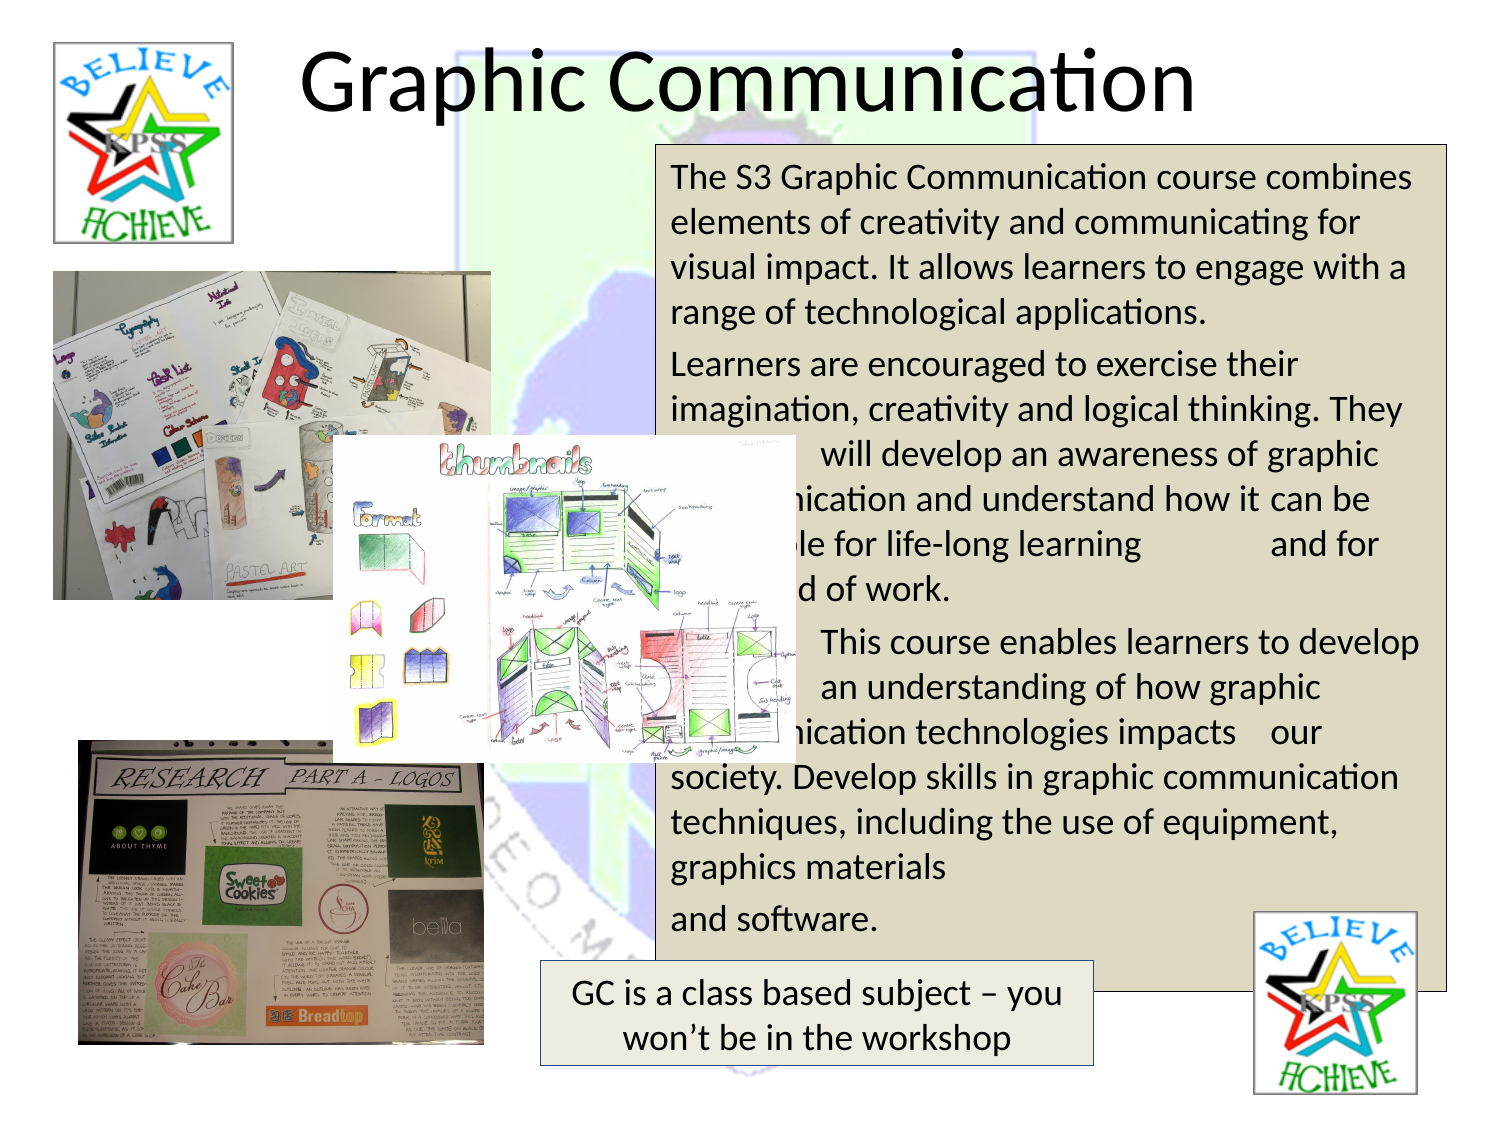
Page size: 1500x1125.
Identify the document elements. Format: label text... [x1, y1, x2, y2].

picture [1252, 911, 1418, 1095]
list The S3 Graphic Communication course combines elements of creativity and communicating for visual impact. It allows learners to engage with a range of technological applications. Learners are encouraged to exercise their imagination, creativity and logical thinking. They will develop an awareness of graphic communication and understand how it can be invaluable for life-long learning and for the world of work. This course enables learners to develop an understanding of how graphic communication technologies impacts our society. Develop skills in graphic communication techniques, including the use of equipment, graphics materials and software. [1121, 144, 1447, 992]
title Graphic Communication [73, 0, 1424, 169]
picture [52, 42, 235, 244]
picture [52, 34, 1117, 1098]
